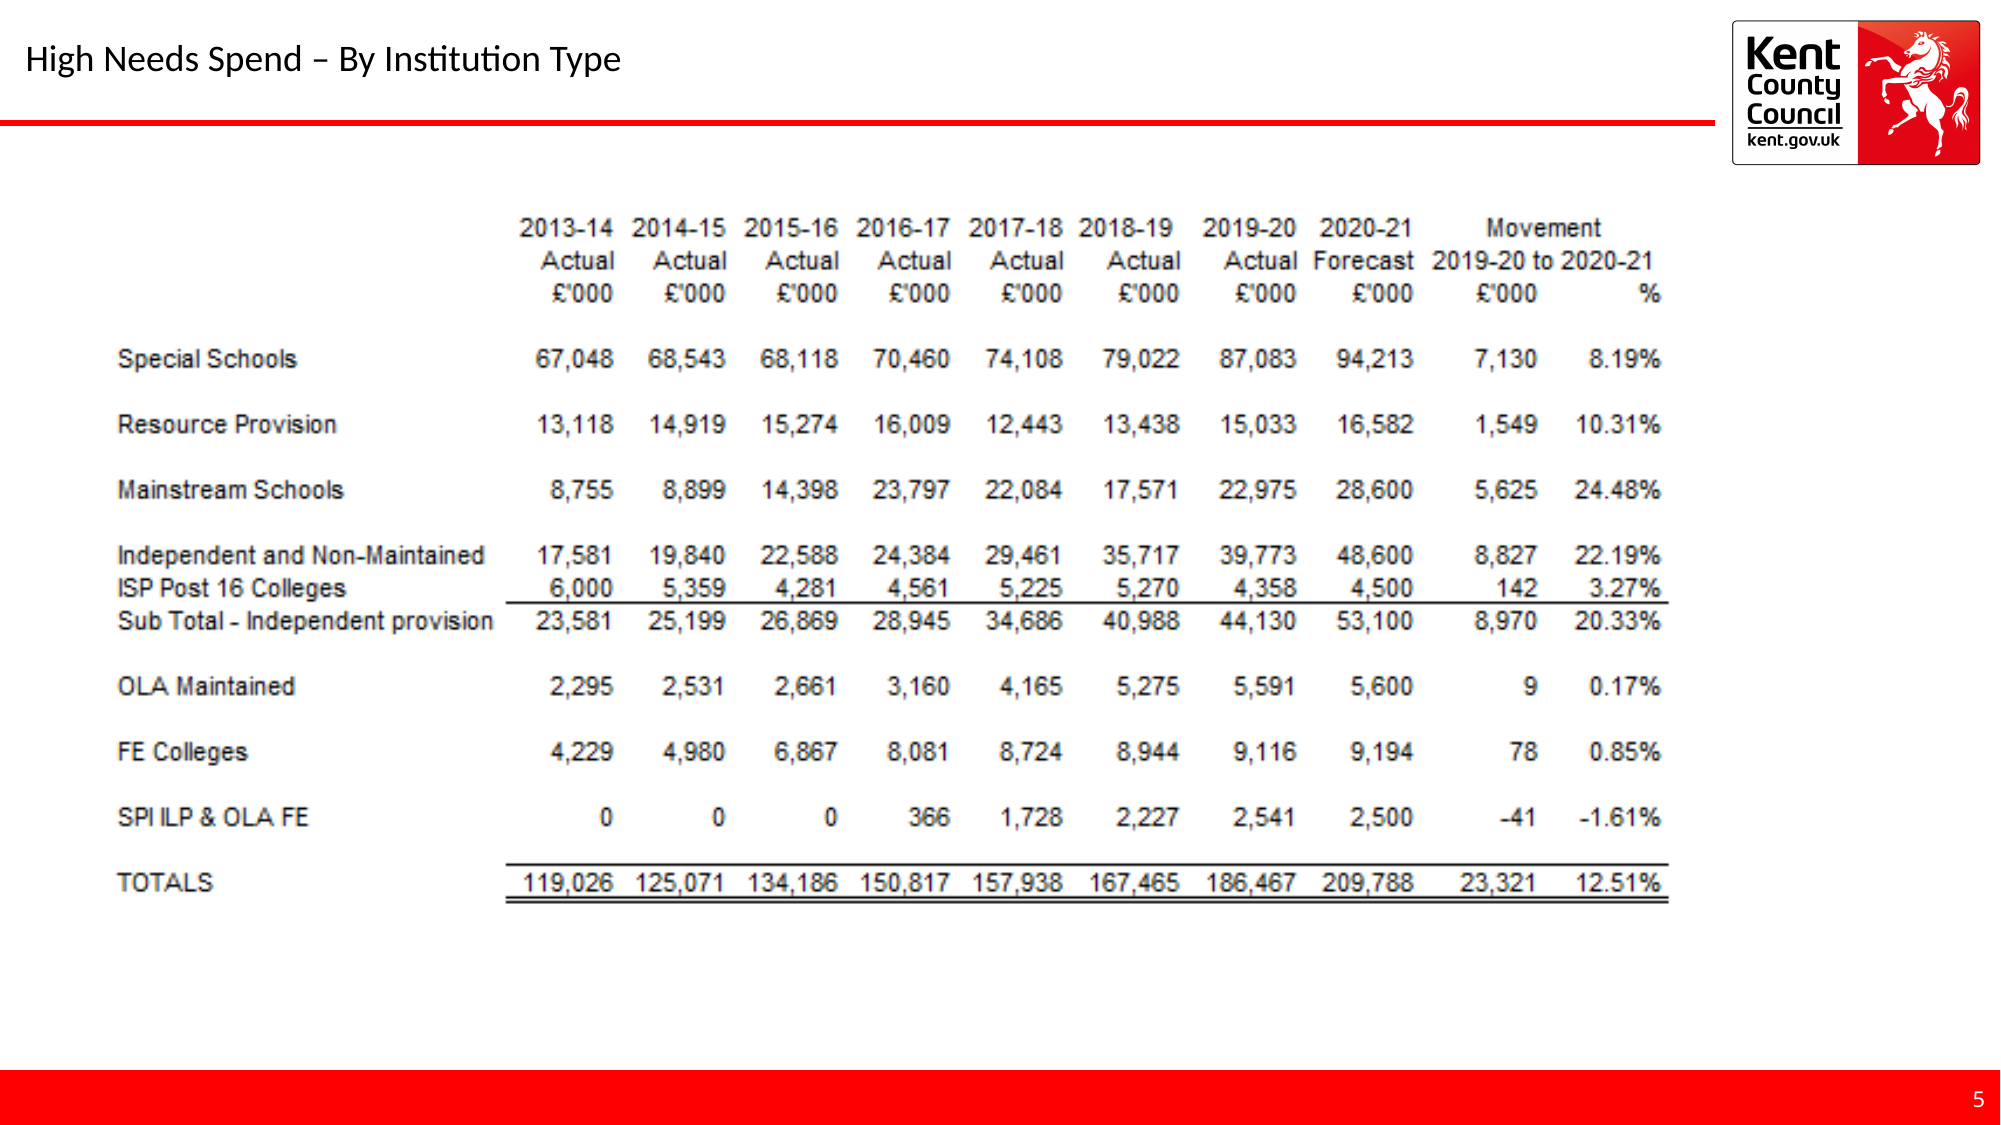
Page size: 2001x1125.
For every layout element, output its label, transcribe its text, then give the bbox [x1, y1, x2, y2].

picture [104, 200, 1688, 925]
slide_number 5 [1550, 1078, 2000, 1111]
text_box High Needs Spend – By Institution Type [10, 22, 1736, 96]
picture [1731, 19, 1981, 166]
